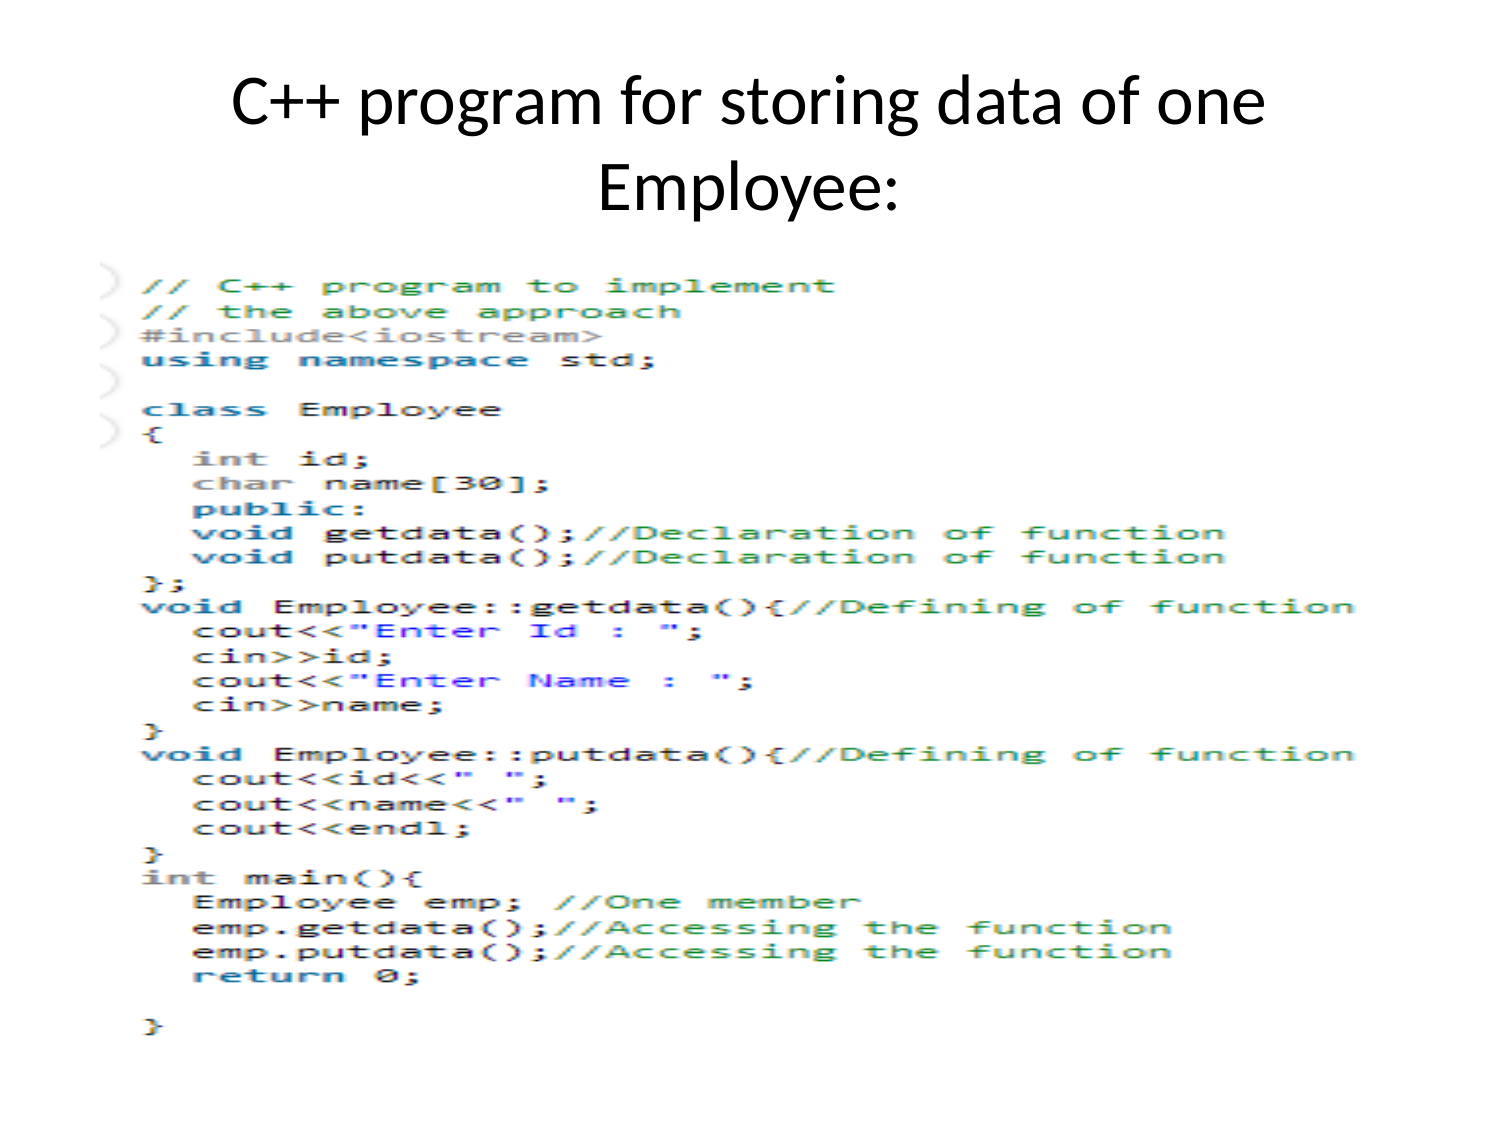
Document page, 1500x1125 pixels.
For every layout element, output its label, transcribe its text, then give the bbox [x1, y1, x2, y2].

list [99, 249, 1376, 1038]
title C++ program for storing data of one Employee: [75, 45, 1425, 233]
